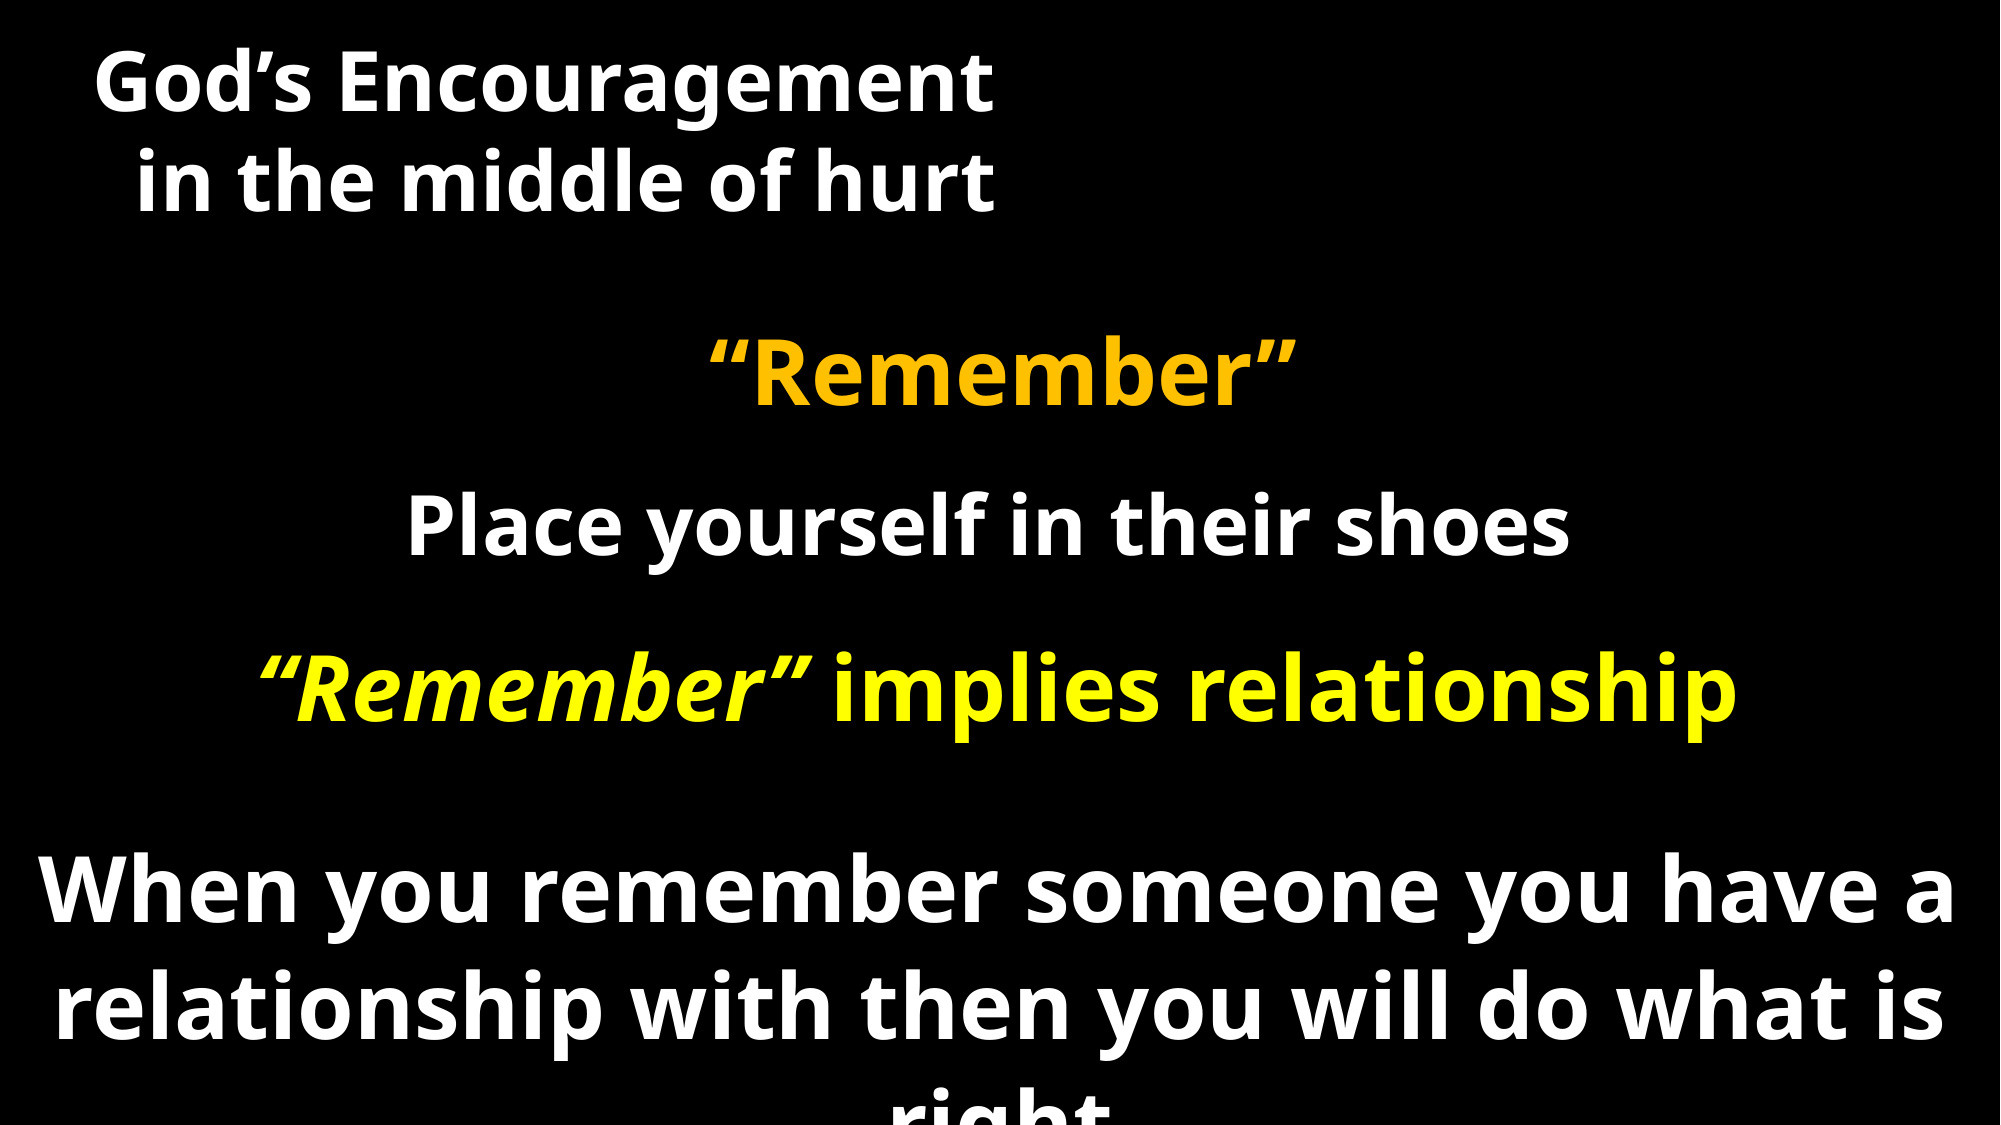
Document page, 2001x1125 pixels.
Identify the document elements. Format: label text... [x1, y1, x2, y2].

text_box God’s Encouragement in the middle of hurt [32, 20, 1100, 236]
text_box Place yourself in their shoes [0, 457, 2000, 580]
text_box “Remember” implies relationship [1, 614, 1994, 747]
text_box “Remember” [7, 299, 2000, 432]
text_box When you remember someone you have a relationship with then you will do what is right [3, 815, 1997, 1125]
